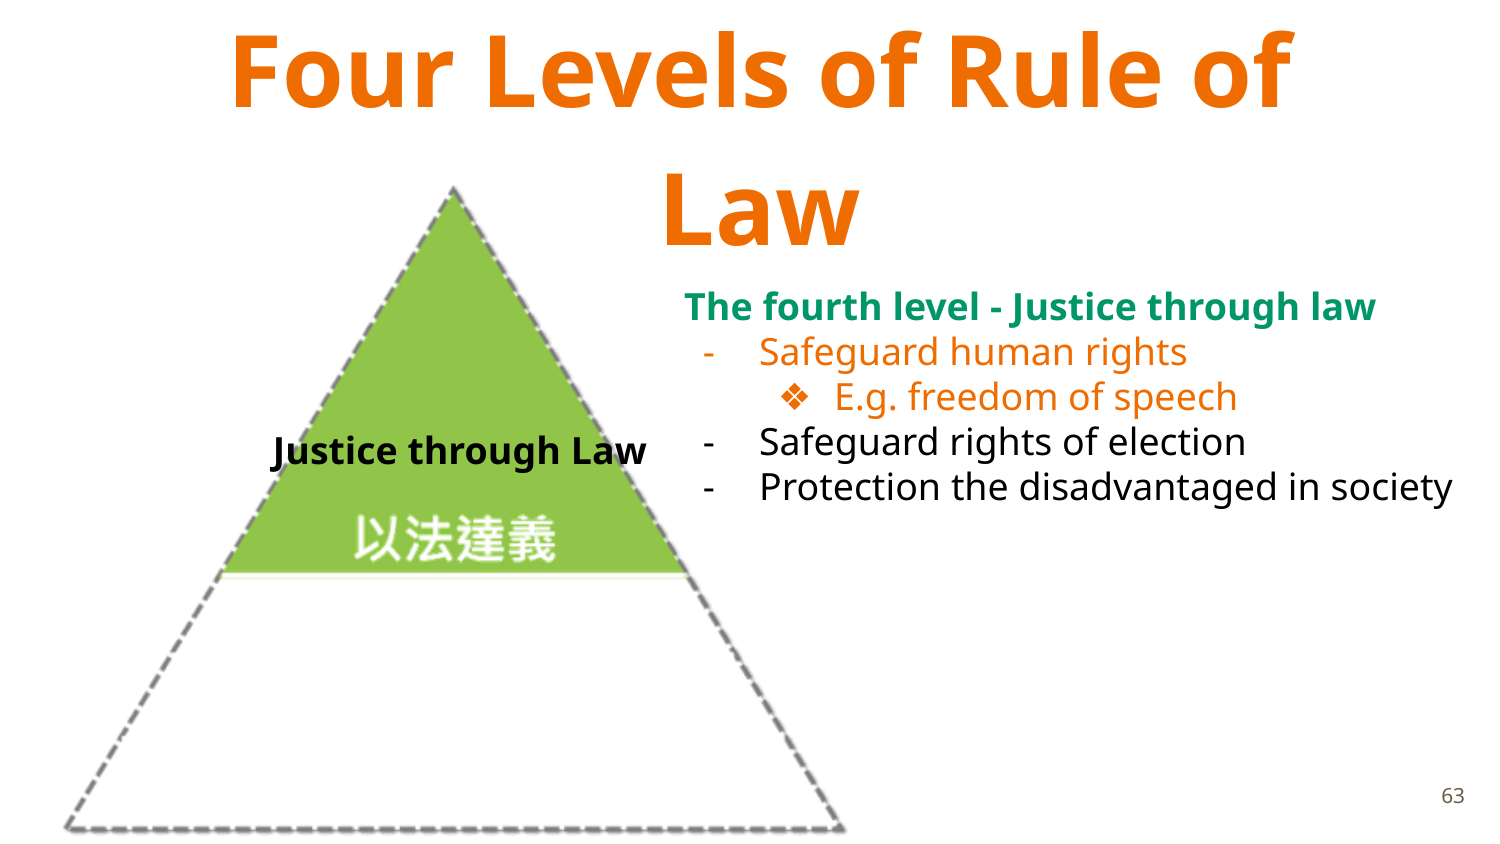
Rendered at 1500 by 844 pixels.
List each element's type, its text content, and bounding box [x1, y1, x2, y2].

slide_number 63 [1389, 764, 1480, 830]
text_box The fourth level - Justice through law Safeguard human rights E.g. freedom of speech Safeguard rights of election Protection the disadvantaged in society [854, 267, 1480, 717]
picture [51, 185, 851, 844]
list Four Levels of Rule of Law [105, 110, 1415, 283]
